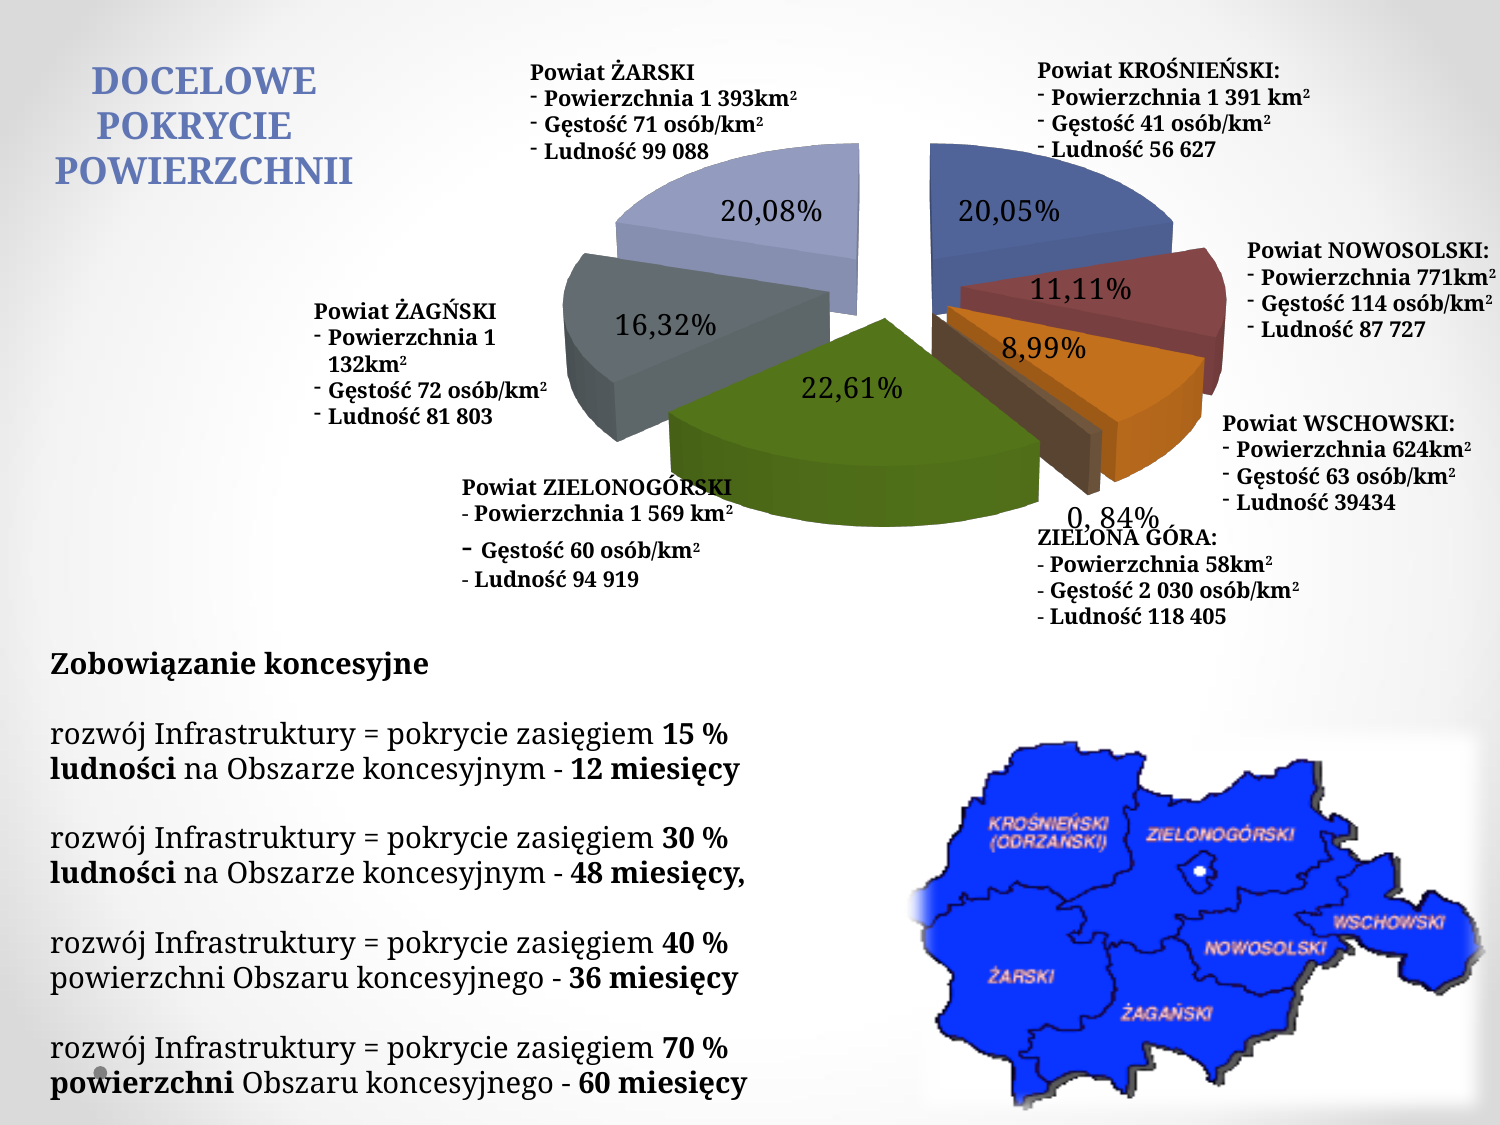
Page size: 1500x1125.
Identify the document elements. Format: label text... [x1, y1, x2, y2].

text_box Powiat ŻAGŃSKI Powierzchnia 1 132km2 Gęstość 72 osób/km2 Ludność 81 803 [299, 290, 405, 437]
chart [410, 0, 1500, 693]
text_box DOCELOWE POKRYCIE POWIERZCHNII [39, 49, 369, 200]
picture [0, 0, 1500, 1125]
text_box Zobowiązanie koncesyjne rozwój Infrastruktury = pokrycie zasięgiem 15 % ludności na Obszarze koncesyjnym - 12 miesięcy rozwój Infrastruktury = pokrycie zasięgiem 30 % ludności na Obszarze koncesyjnym - 48 miesięcy, rozwój Infrastruktury = pokrycie zasięgiem 40 % powierzchni Obszaru koncesyjnego - 36 miesięcy rozwój Infrastruktury = pokrycie zasięgiem 70 % powierzchni Obszaru koncesyjnego - 60 miesięcy [35, 637, 786, 1107]
